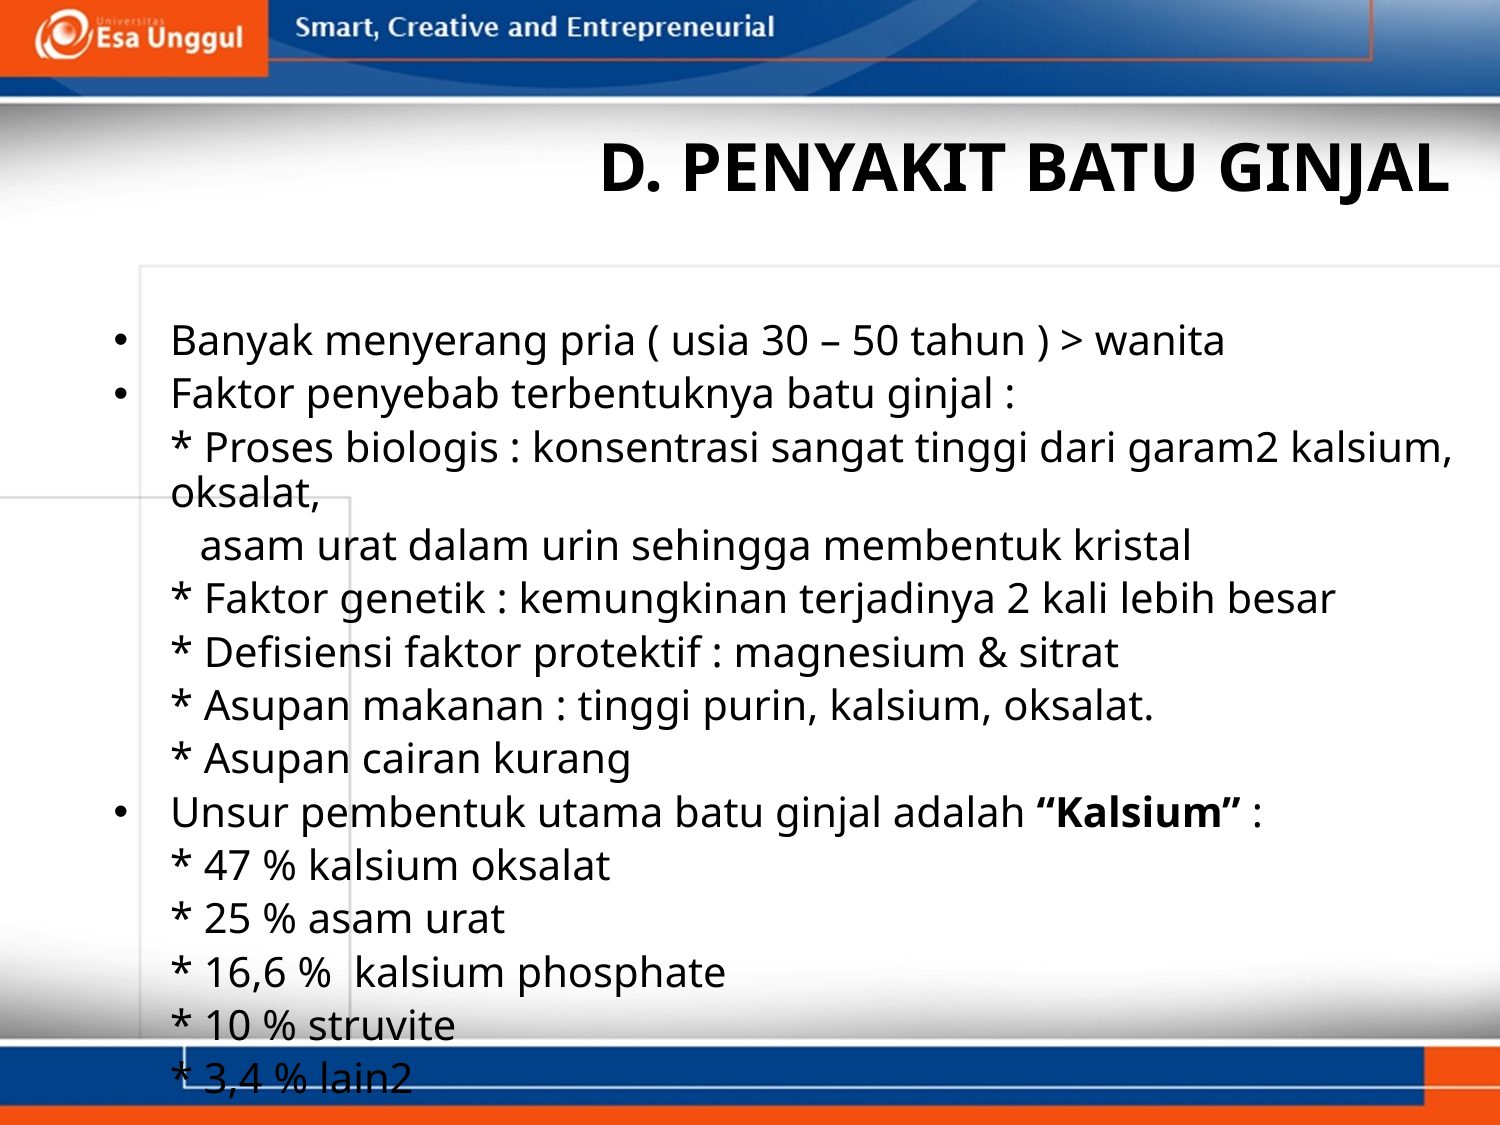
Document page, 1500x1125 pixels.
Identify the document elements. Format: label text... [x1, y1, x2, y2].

list Banyak menyerang pria ( usia 30 – 50 tahun ) > wanita Faktor penyebab terbentuknya batu ginjal : * Proses biologis : konsentrasi sangat tinggi dari garam2 kalsium, oksalat, asam urat dalam urin sehingga membentuk kristal * Faktor genetik : kemungkinan terjadinya 2 kali lebih besar * Defisiensi faktor protektif : magnesium & sitrat * Asupan makanan : tinggi purin, kalsium, oksalat. * Asupan cairan kurang Unsur pembentuk utama batu ginjal adalah “Kalsium” : * 47 % kalsium oksalat * 25 % asam urat * 16,6 % kalsium phosphate * 10 % struvite * 3,4 % lain2 [98, 311, 1469, 1089]
picture [0, 0, 1500, 1125]
title D. PENYAKIT BATU GINJAL [123, 111, 1467, 219]
